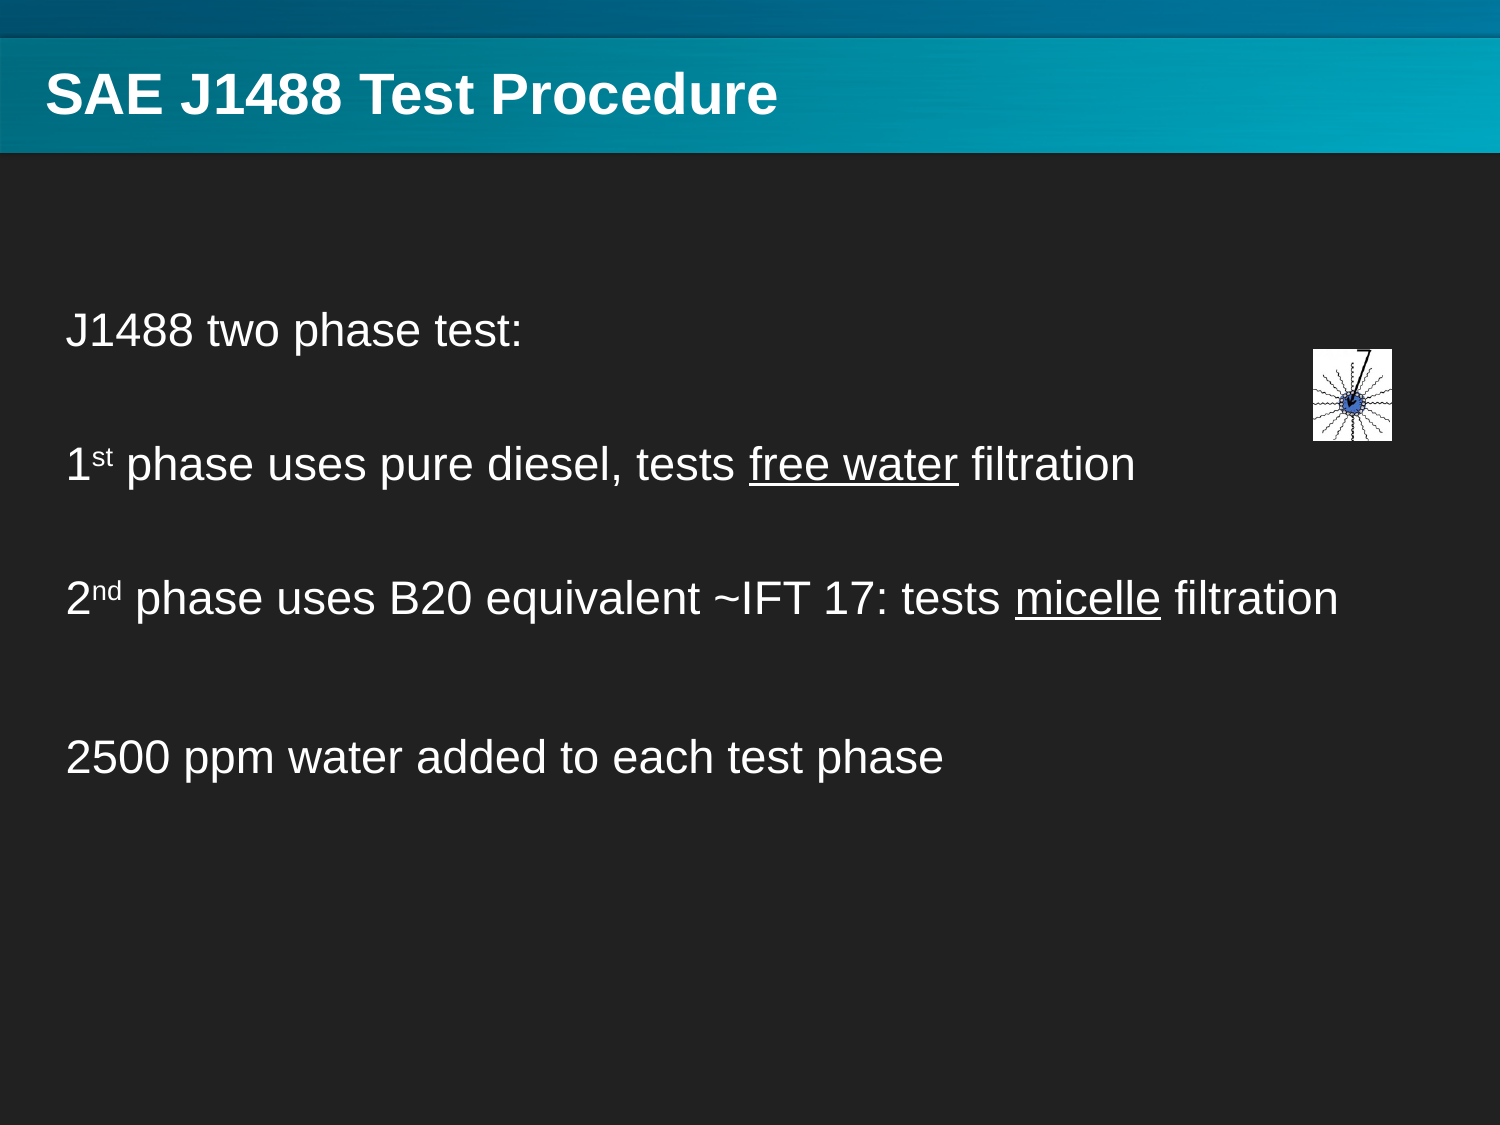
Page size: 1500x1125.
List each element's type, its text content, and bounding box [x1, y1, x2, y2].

list J1488 two phase test: 1st phase uses pure diesel, tests free water filtration 2nd phase uses B20 equivalent ~IFT 17: tests micelle filtration 2500 ppm water added to each test phase [50, 292, 1450, 796]
title SAE J1488 Test Procedure [0, 38, 1500, 153]
picture [1312, 349, 1392, 441]
